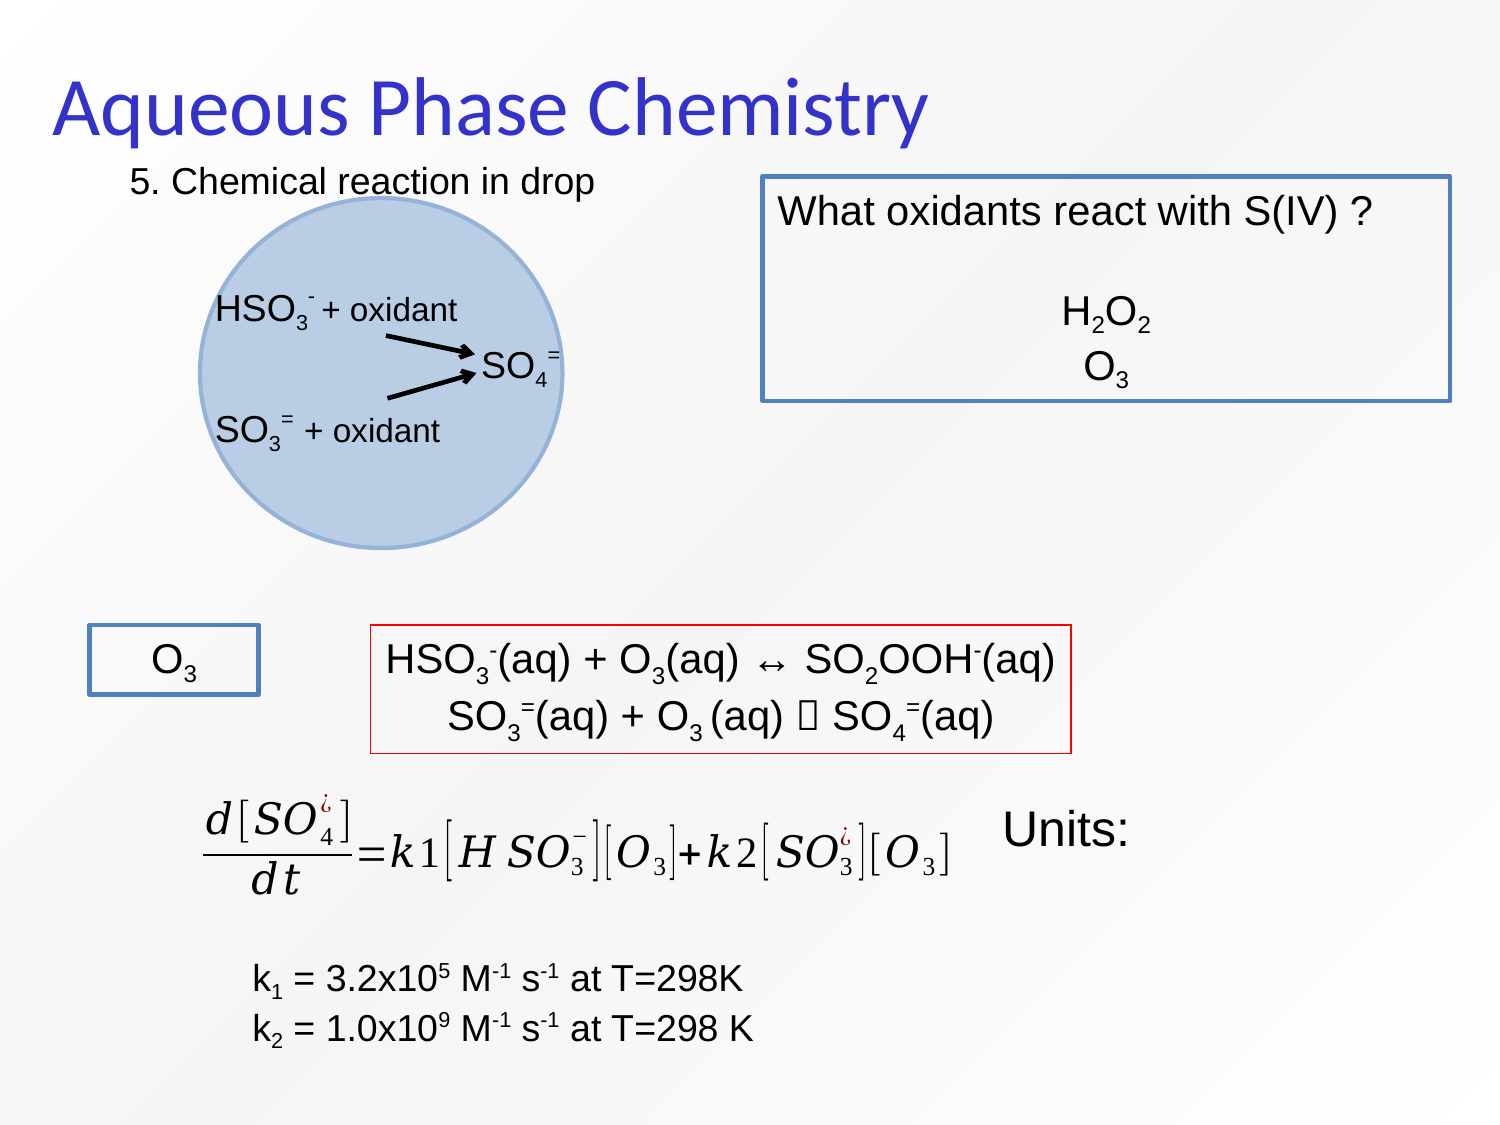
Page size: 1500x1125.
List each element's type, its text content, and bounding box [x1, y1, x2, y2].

text_box HSO3-(aq) + O3(aq) ↔ SO2OOH-(aq) SO3=(aq) + O3 (aq)  SO4=(aq) [370, 624, 1072, 754]
title Aqueous Phase Chemistry [37, 24, 1388, 180]
text_box What oxidants react with S(IV) ? H2O2 O3 [762, 176, 1450, 401]
text_box 5. Chemical reaction in drop [87, 149, 638, 210]
text_box k1 = 3.2x105 M-1 s-1 at T=298K k2 = 1.0x109 M-1 s-1 at T=298 K [237, 946, 950, 1061]
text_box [199, 197, 576, 549]
text_box O3 [89, 624, 259, 695]
